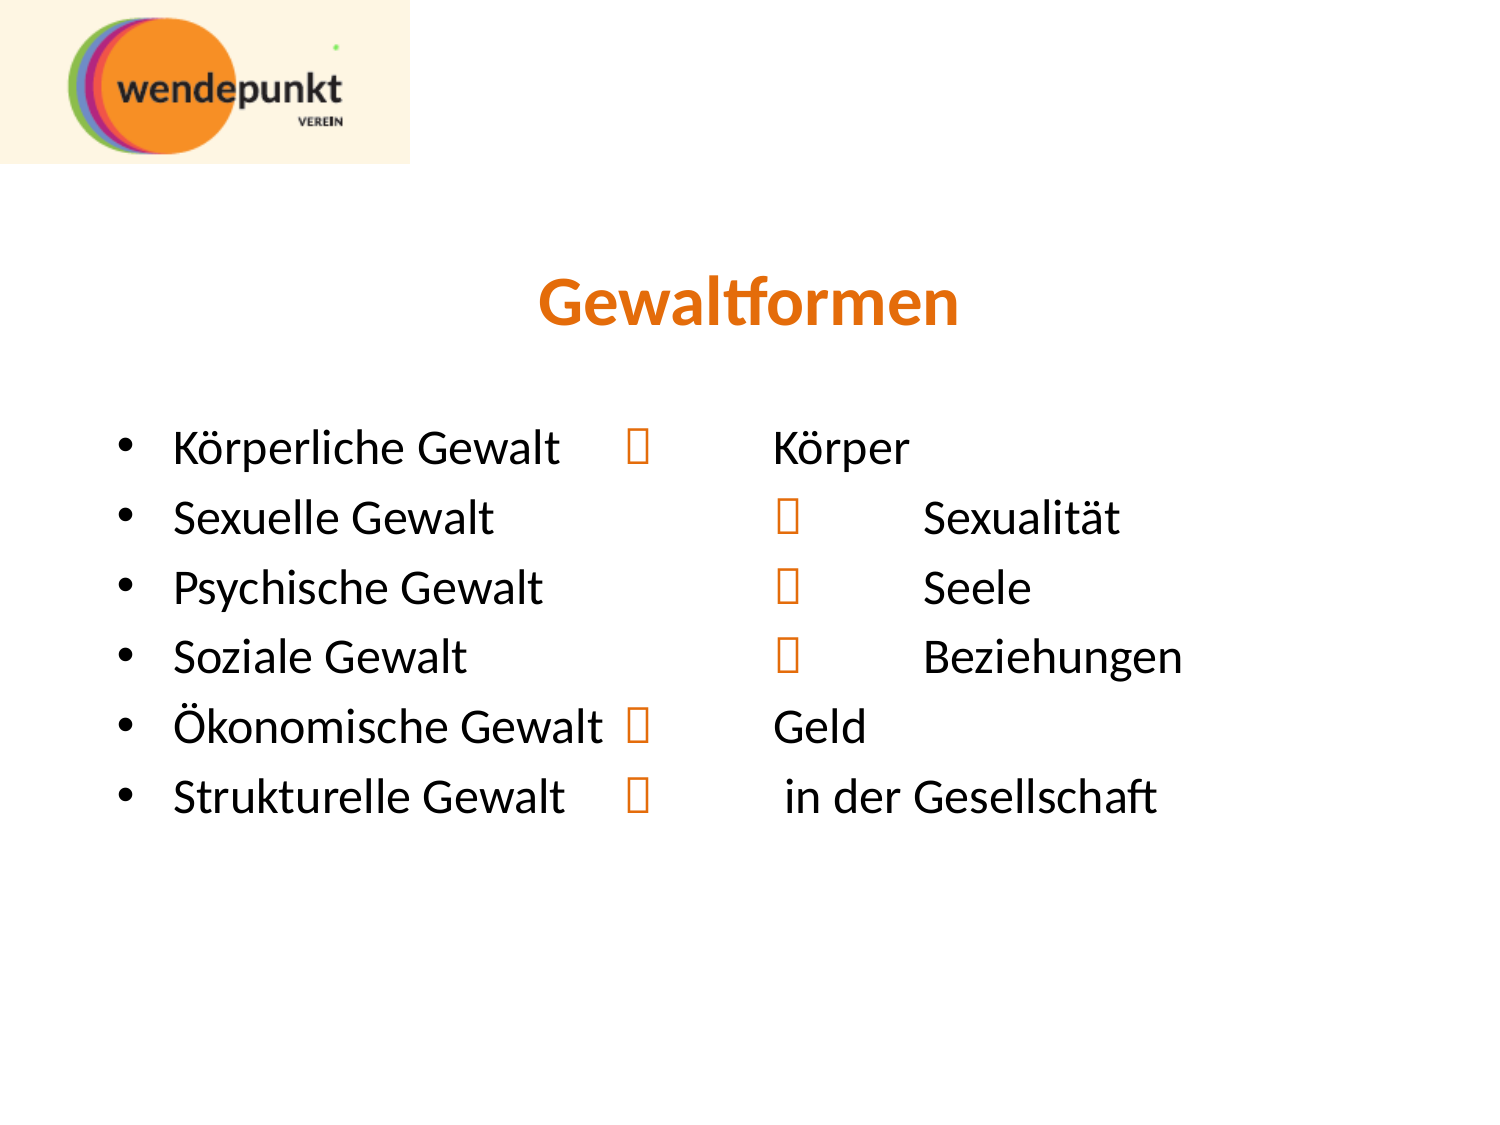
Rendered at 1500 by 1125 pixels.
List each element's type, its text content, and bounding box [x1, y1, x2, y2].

title Gewaltformen [101, 208, 1399, 386]
list Körperliche Gewalt  Körper Sexuelle Gewalt  Sexualität Psychische Gewalt  Seele Soziale Gewalt  Beziehungen Ökonomische Gewalt  Geld Strukturelle Gewalt  in der Gesellschaft [101, 406, 1452, 919]
picture [0, 0, 410, 164]
